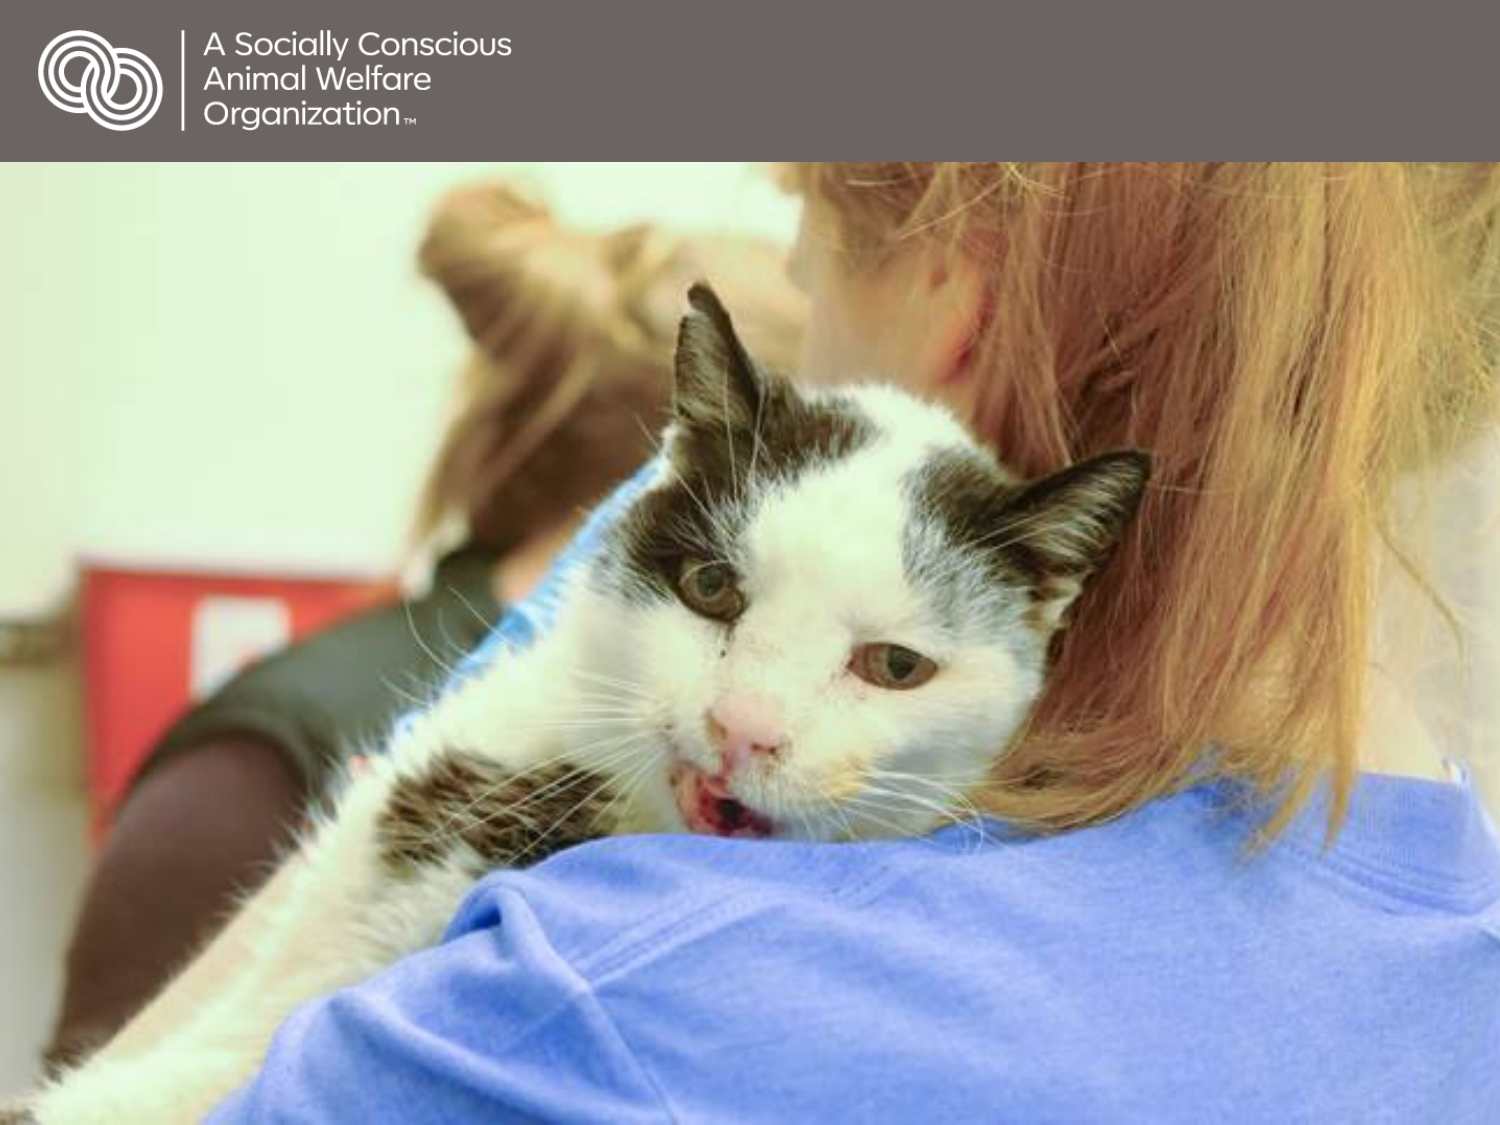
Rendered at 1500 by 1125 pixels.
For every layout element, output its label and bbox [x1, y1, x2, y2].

picture [38, 30, 512, 131]
picture [0, 162, 1500, 1125]
